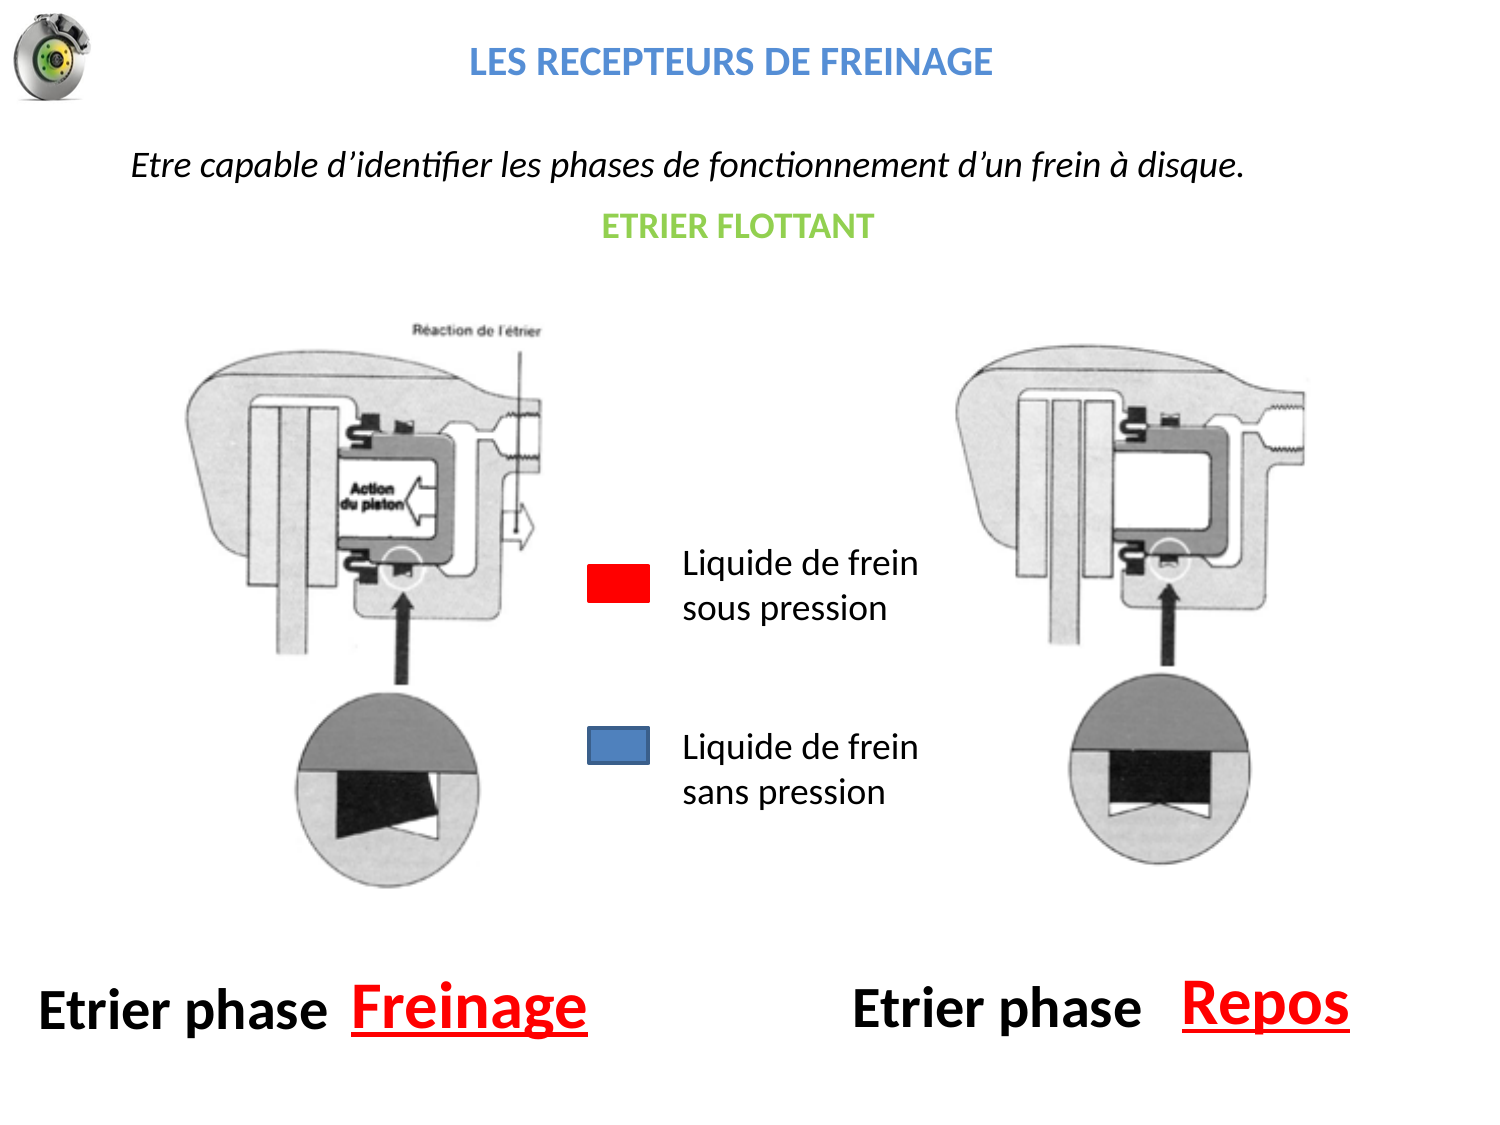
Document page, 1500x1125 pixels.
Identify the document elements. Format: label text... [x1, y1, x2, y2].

text_box ETRIER FLOTTANT [513, 193, 963, 253]
picture [0, 0, 117, 119]
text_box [589, 530, 956, 822]
text_box Repos [1167, 950, 1377, 1046]
text_box Etrier phase [24, 964, 336, 1049]
picture [950, 338, 1318, 876]
text_box Etrier phase [838, 961, 1168, 1117]
text_box Etre capable d’identifier les phases de fonctionnement d’un frein à disque. [115, 132, 1282, 193]
picture [170, 317, 562, 897]
text_box Freinage [336, 953, 640, 1049]
text_box LES RECEPTEURS DE FREINAGE [454, 26, 1010, 91]
